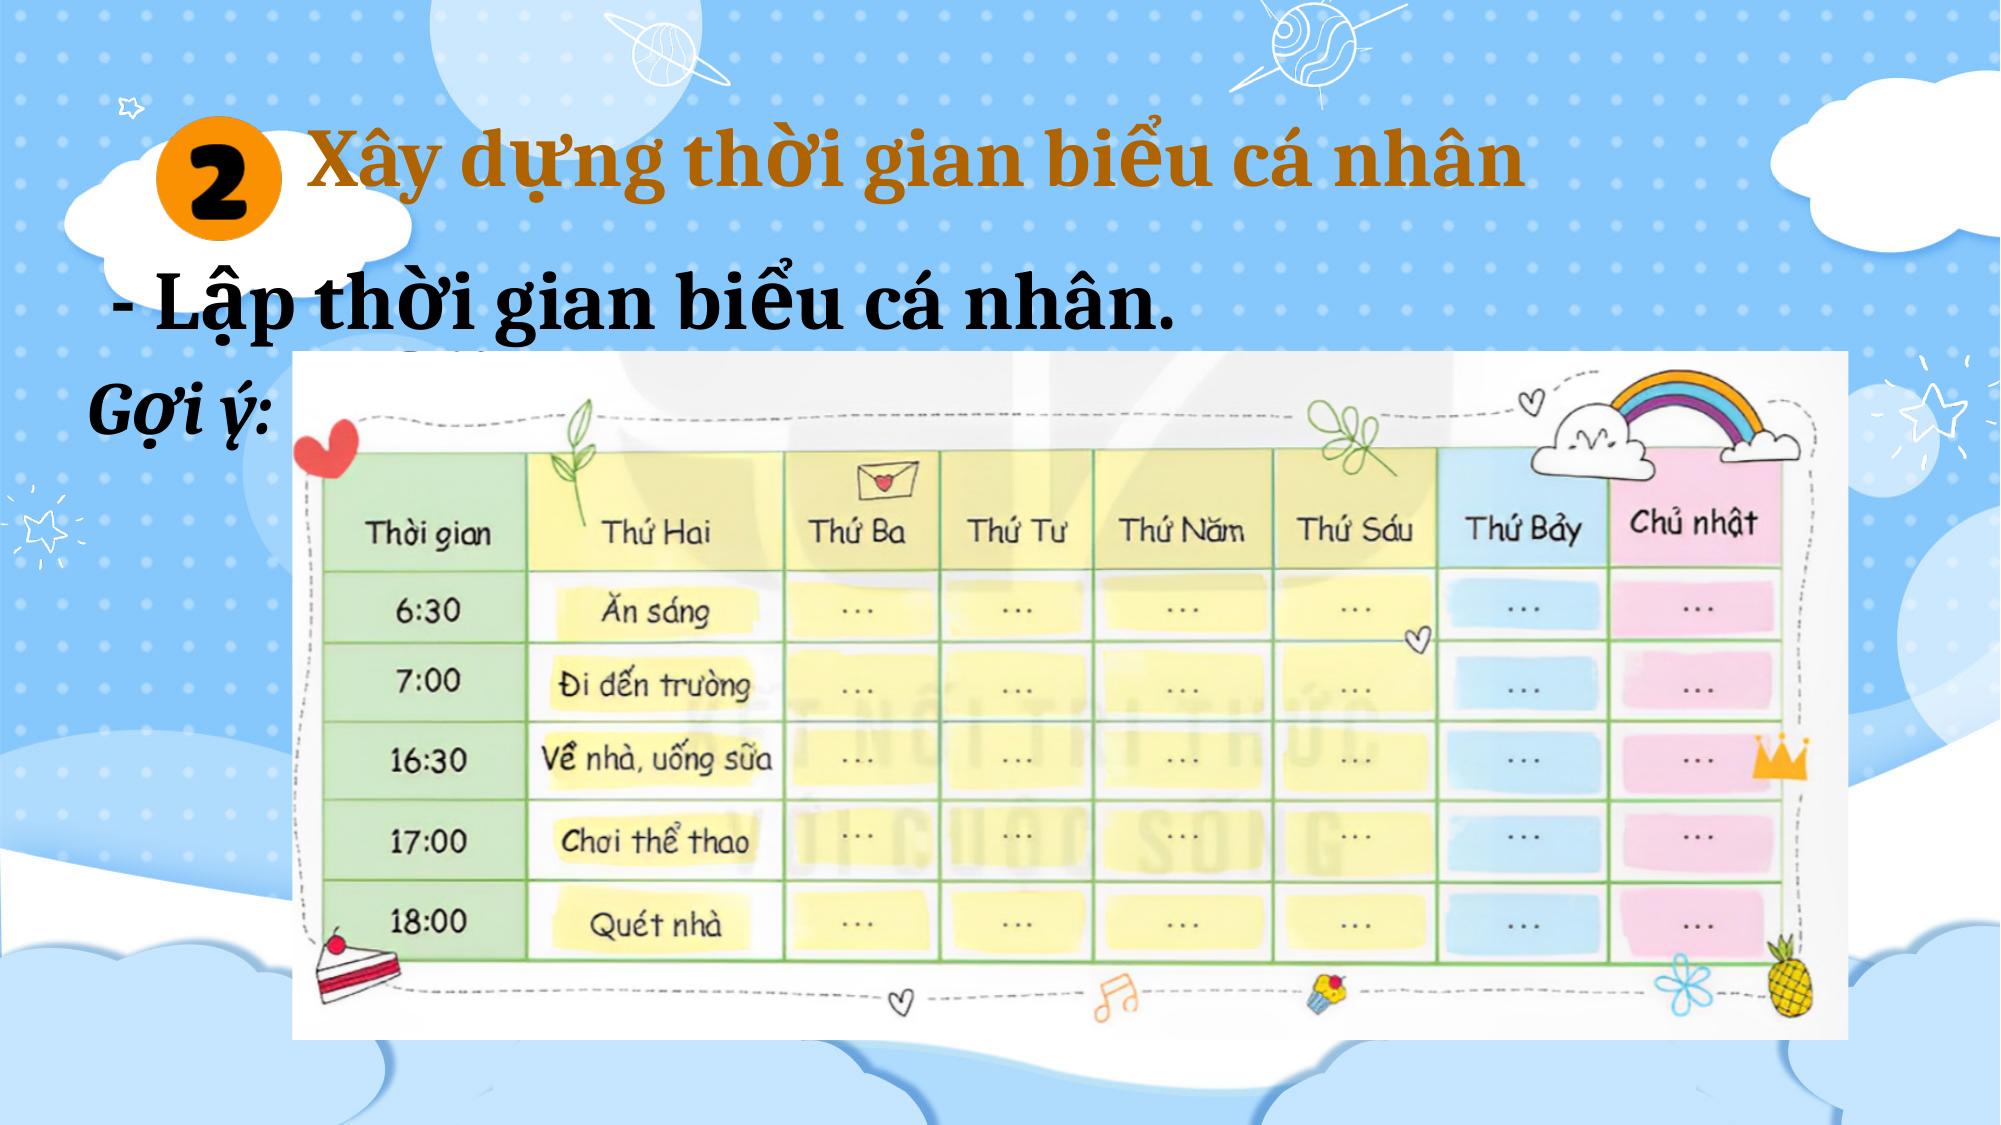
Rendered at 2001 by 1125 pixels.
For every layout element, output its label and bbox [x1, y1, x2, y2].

text_box [292, 351, 1849, 1040]
picture [121, 75, 317, 315]
text_box [0, 0, 2000, 1125]
